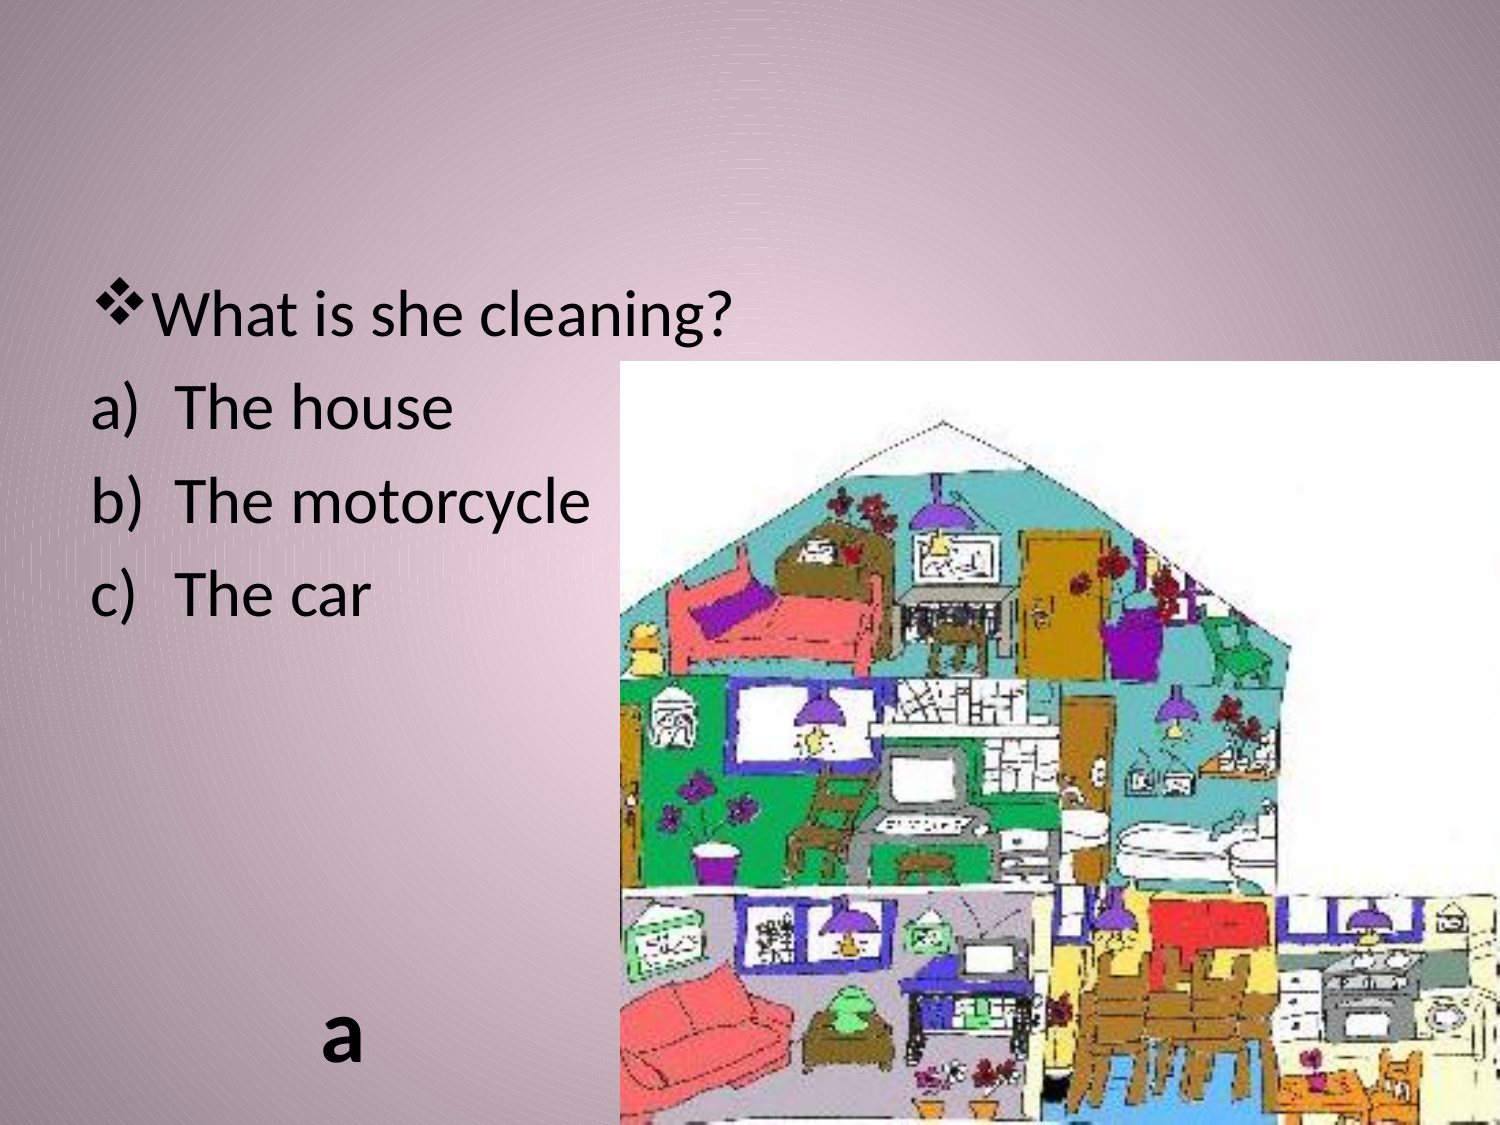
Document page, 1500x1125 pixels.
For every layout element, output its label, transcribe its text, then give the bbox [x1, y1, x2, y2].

list What is she cleaning? The house The motorcycle The car [75, 262, 1425, 927]
picture [619, 361, 1500, 1125]
footer a [0, 927, 614, 1125]
